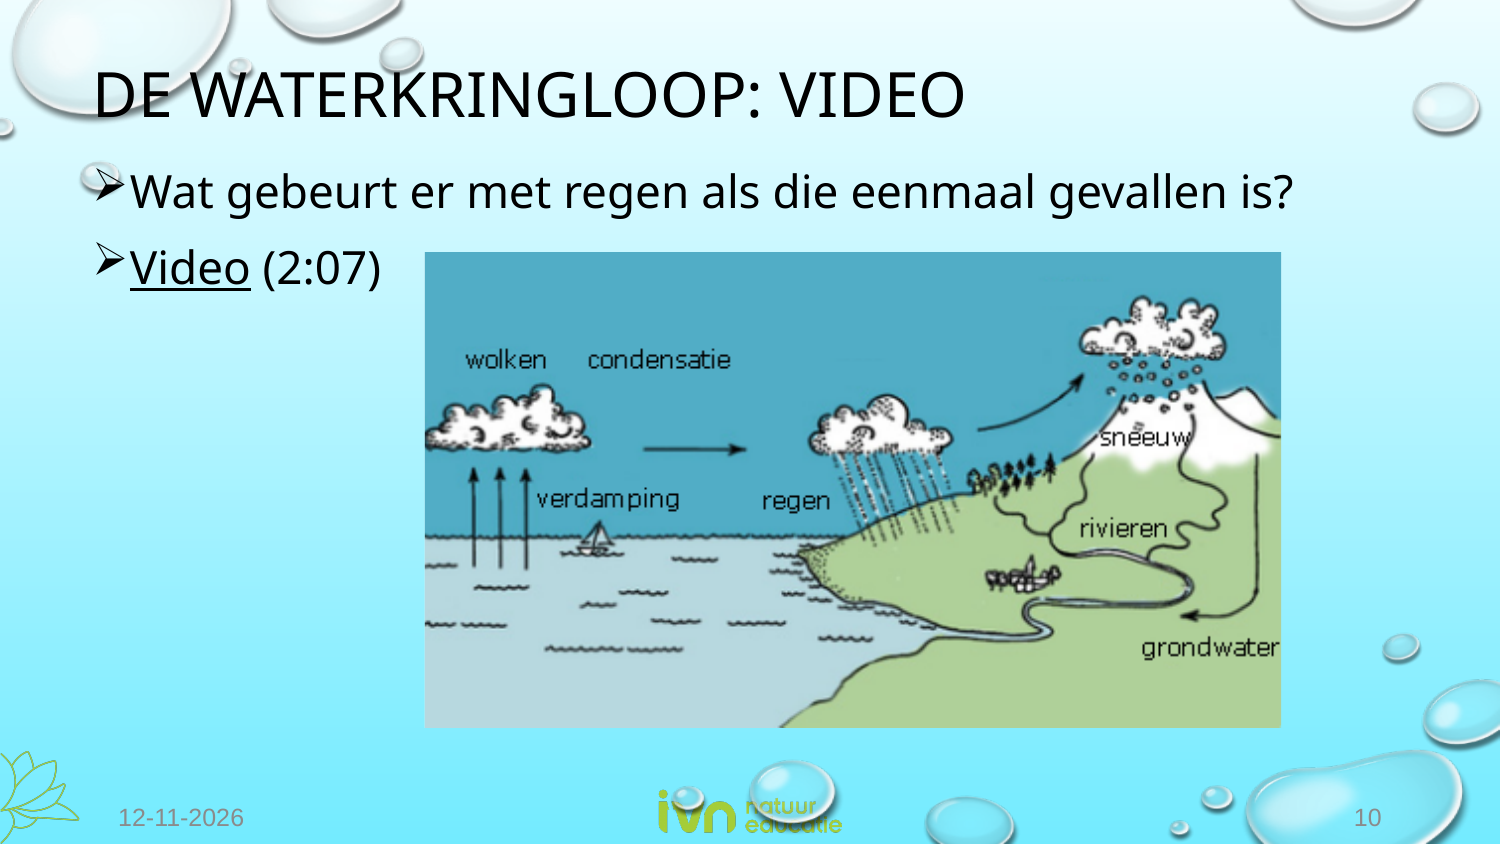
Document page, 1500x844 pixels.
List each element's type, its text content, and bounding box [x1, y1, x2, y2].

list Wat gebeurt er met regen als die eenmaal gevallen is? Video (2:07) [92, 169, 1408, 737]
title DE WATERKRINGLOOP: VIDEO [92, 63, 1408, 169]
picture [0, 0, 1500, 844]
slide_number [103, 794, 441, 840]
slide_number 10 [1059, 794, 1397, 840]
